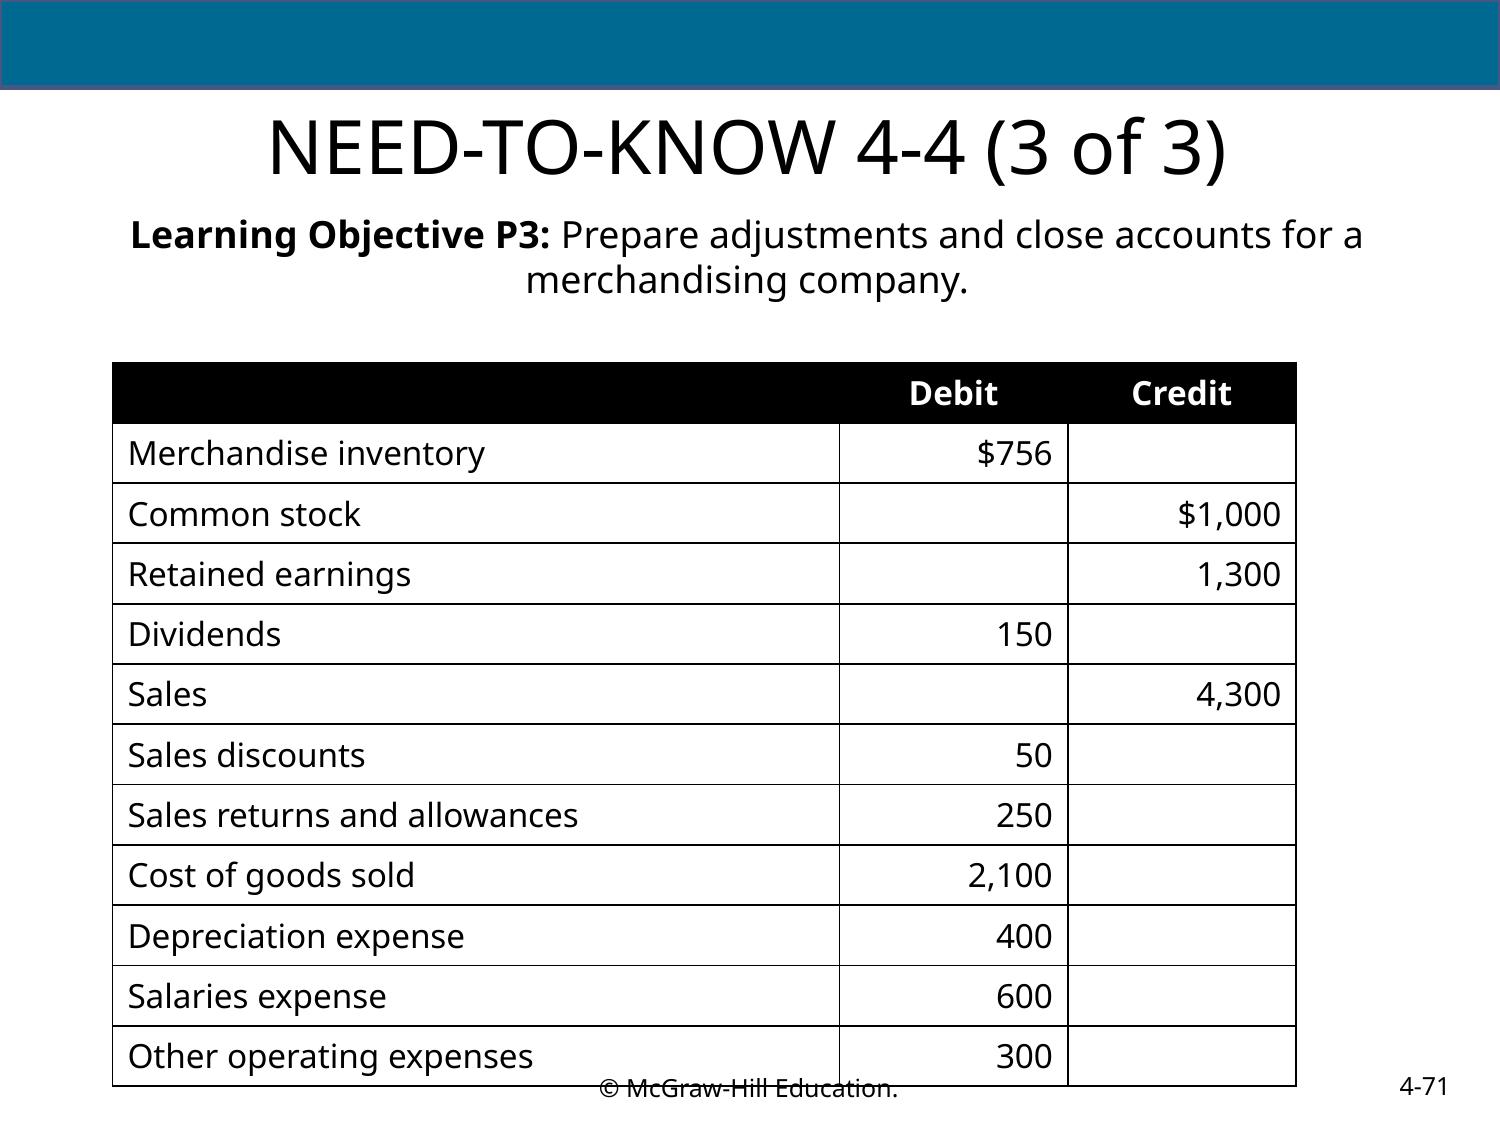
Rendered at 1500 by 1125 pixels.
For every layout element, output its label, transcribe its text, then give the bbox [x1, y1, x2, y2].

table_cell 250 [840, 785, 1067, 844]
table_cell 1,300 [1069, 544, 1295, 603]
table_cell Sales returns and allowances [113, 785, 839, 844]
table_cell Cost of goods sold [113, 846, 839, 904]
table_cell Dividends [113, 605, 839, 663]
table_cell Retained earnings [113, 544, 839, 603]
table_cell 2,100 [840, 846, 1067, 904]
table_cell [1069, 785, 1295, 844]
table_cell Sales discounts [113, 725, 839, 784]
table_header [113, 363, 839, 422]
table_cell Sales [113, 665, 839, 723]
table_cell [1069, 424, 1295, 482]
table_cell Salaries expense [113, 966, 839, 1025]
table_cell [1069, 846, 1295, 904]
table_cell [1069, 725, 1295, 784]
table_cell Depreciation expense [113, 906, 839, 965]
table_cell [1069, 1027, 1295, 1085]
table_cell [840, 665, 1067, 723]
table_cell [1069, 966, 1295, 1025]
table_header Credit [1069, 363, 1295, 422]
table_cell [840, 544, 1067, 603]
table_cell Other operating expenses [113, 1027, 839, 1085]
table_cell [1069, 605, 1295, 663]
table_cell [840, 484, 1067, 542]
table_cell Common stock [113, 484, 839, 542]
table_cell 4,300 [1069, 665, 1295, 723]
table_header Debit [840, 363, 1067, 422]
table_cell 150 [840, 605, 1067, 663]
title NEED-TO-KNOW 4-4 (3 of 3) [8, 87, 1487, 203]
table_cell $1,000 [1069, 484, 1295, 542]
table_cell [1069, 906, 1295, 965]
table_cell Merchandise inventory [113, 424, 839, 482]
table_cell 50 [840, 725, 1067, 784]
table_cell $756 [840, 424, 1067, 482]
list Learning Objective P3: Prepare adjustments and close accounts for a merchandising company. [40, 202, 1454, 301]
table_cell 600 [840, 966, 1067, 1025]
table_cell 300 [840, 1027, 1067, 1085]
table_cell 400 [840, 906, 1067, 965]
